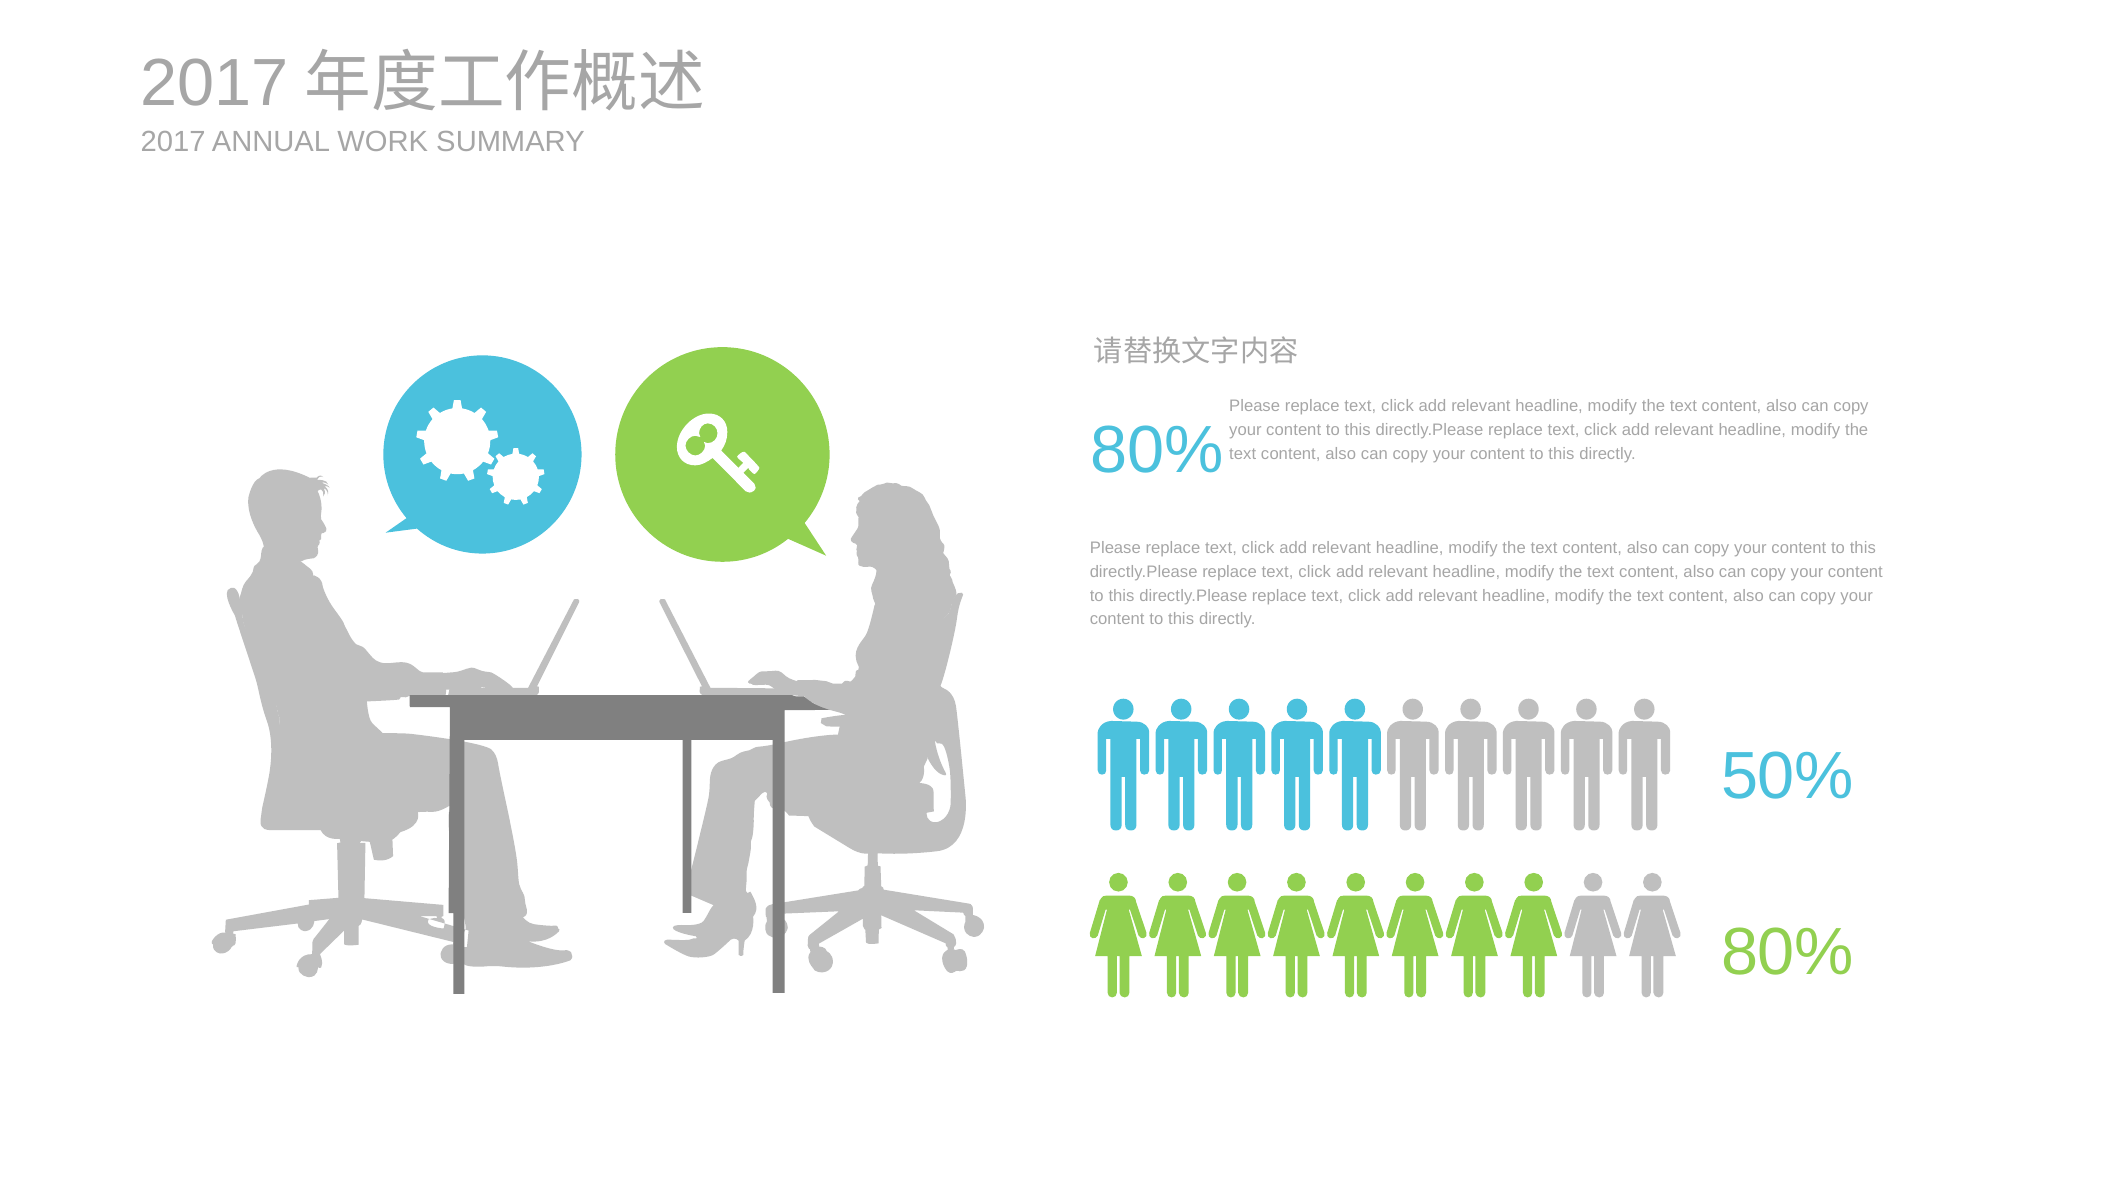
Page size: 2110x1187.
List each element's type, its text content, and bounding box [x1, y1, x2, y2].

text_box Please replace text, click add relevant headline, modify the text content, also can copy your content to this directly.Please replace text, click add relevant headline, modify the text content, also can copy your content to this directly.Please replace text, click add relevant headline, modify the text content, also can copy your content to this directly. [1089, 532, 1896, 629]
text_box 2017年度工作概述 [140, 38, 789, 119]
text_box 80% [1721, 891, 1855, 988]
text_box Please replace text, click add relevant headline, modify the text content, also can copy your content to this directly.Please replace text, click add relevant headline, modify the text content, also can copy your content to this directly. [1229, 391, 1896, 464]
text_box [1097, 698, 1671, 831]
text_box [1089, 872, 1682, 998]
text_box 请替换文字内容 [1093, 325, 1450, 367]
text_box 80% [1090, 389, 1224, 486]
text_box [210, 347, 985, 994]
text_box 2017 ANNUAL WORK SUMMARY [140, 122, 602, 158]
text_box 50% [1721, 716, 1855, 813]
